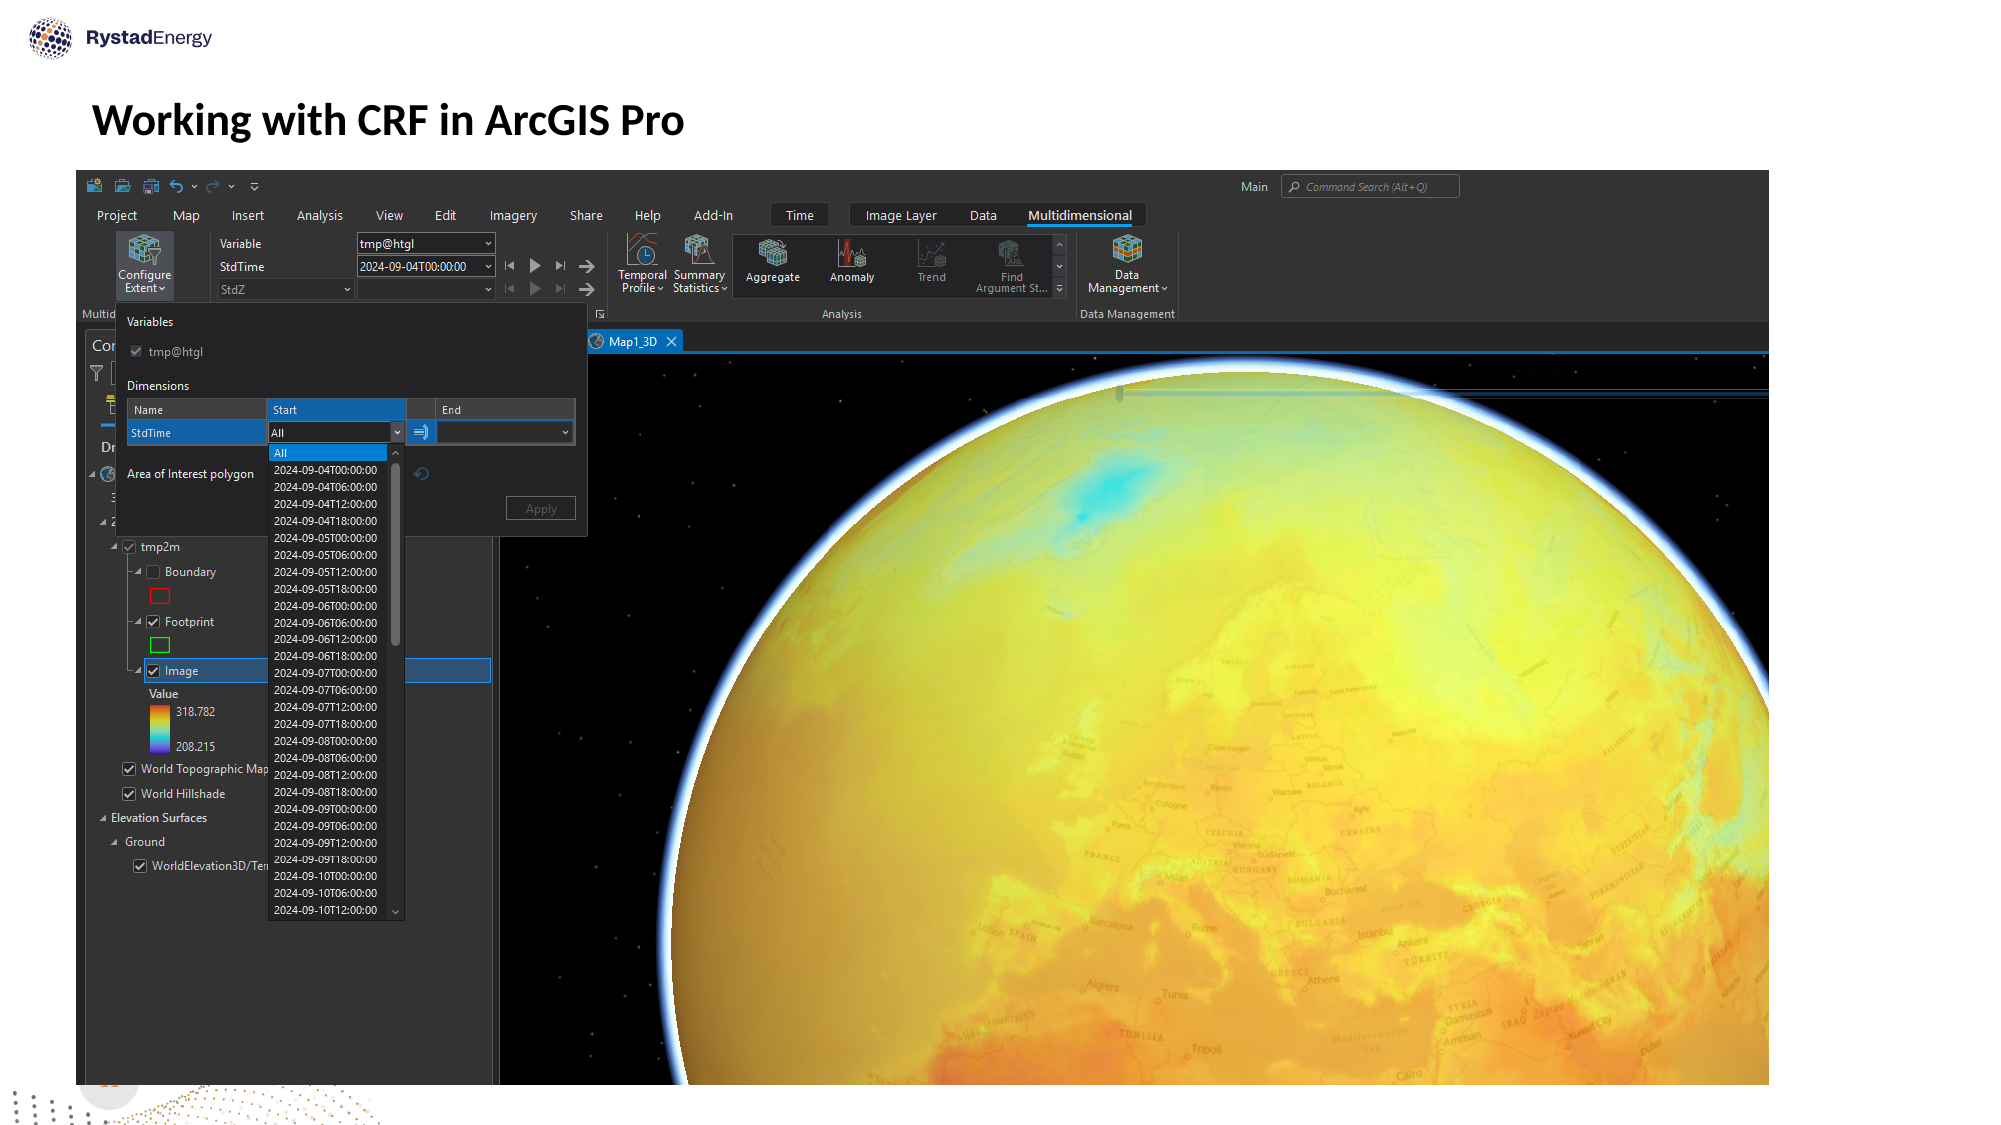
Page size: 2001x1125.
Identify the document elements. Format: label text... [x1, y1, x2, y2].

picture [76, 170, 1769, 1125]
picture [29, 17, 212, 60]
title Working with CRF in ArcGIS Pro [76, 70, 1923, 171]
